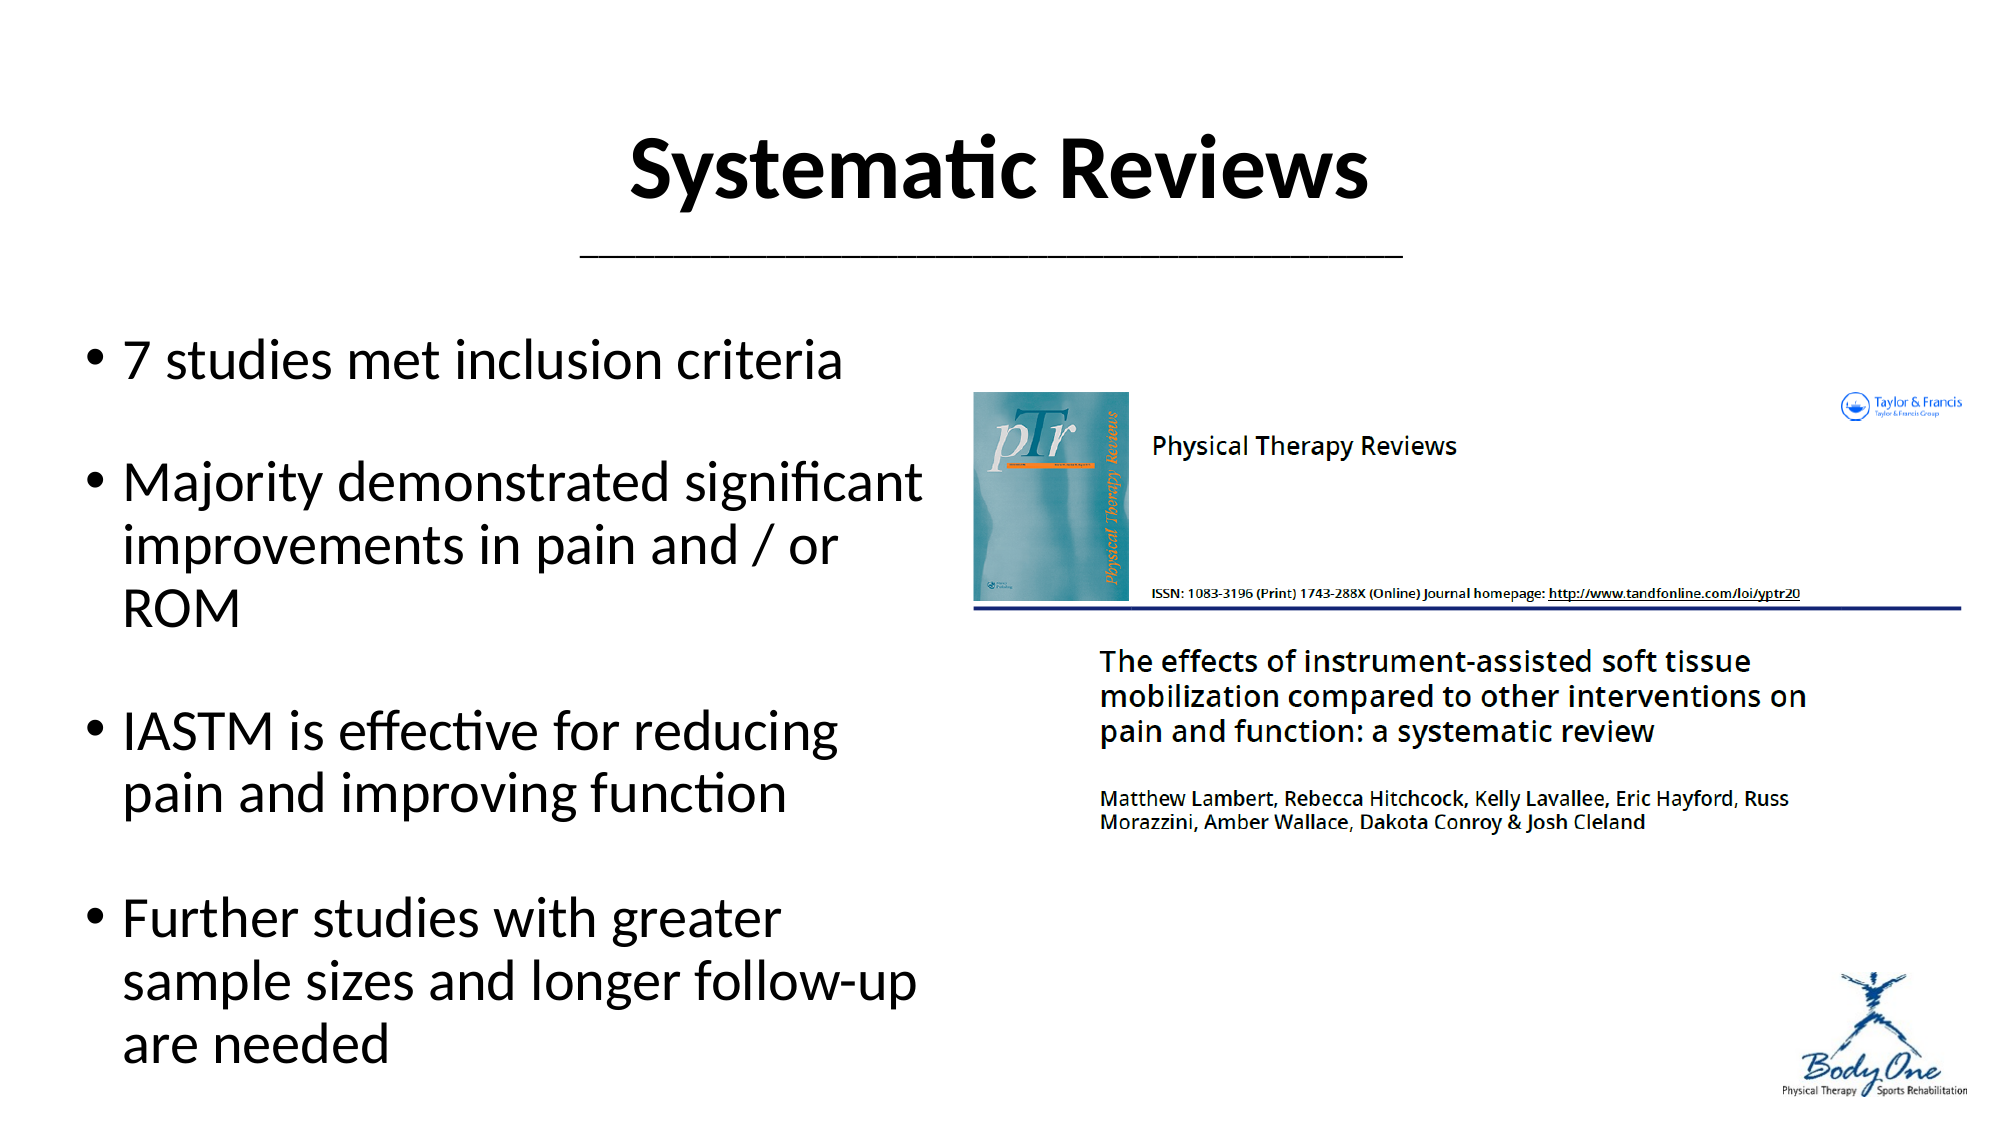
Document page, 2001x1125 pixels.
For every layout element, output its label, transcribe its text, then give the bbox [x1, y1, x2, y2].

text_box ____________________________________________ [565, 208, 1436, 268]
picture [1783, 972, 1967, 1097]
title Systematic Reviews [137, 59, 1863, 278]
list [967, 386, 1967, 864]
list 7 studies met inclusion criteria Majority demonstrated significant improvements in pain and / or ROM IASTM is effective for reducing pain and improving function Further studies with greater sample sizes and longer follow-up are needed [70, 321, 944, 1097]
